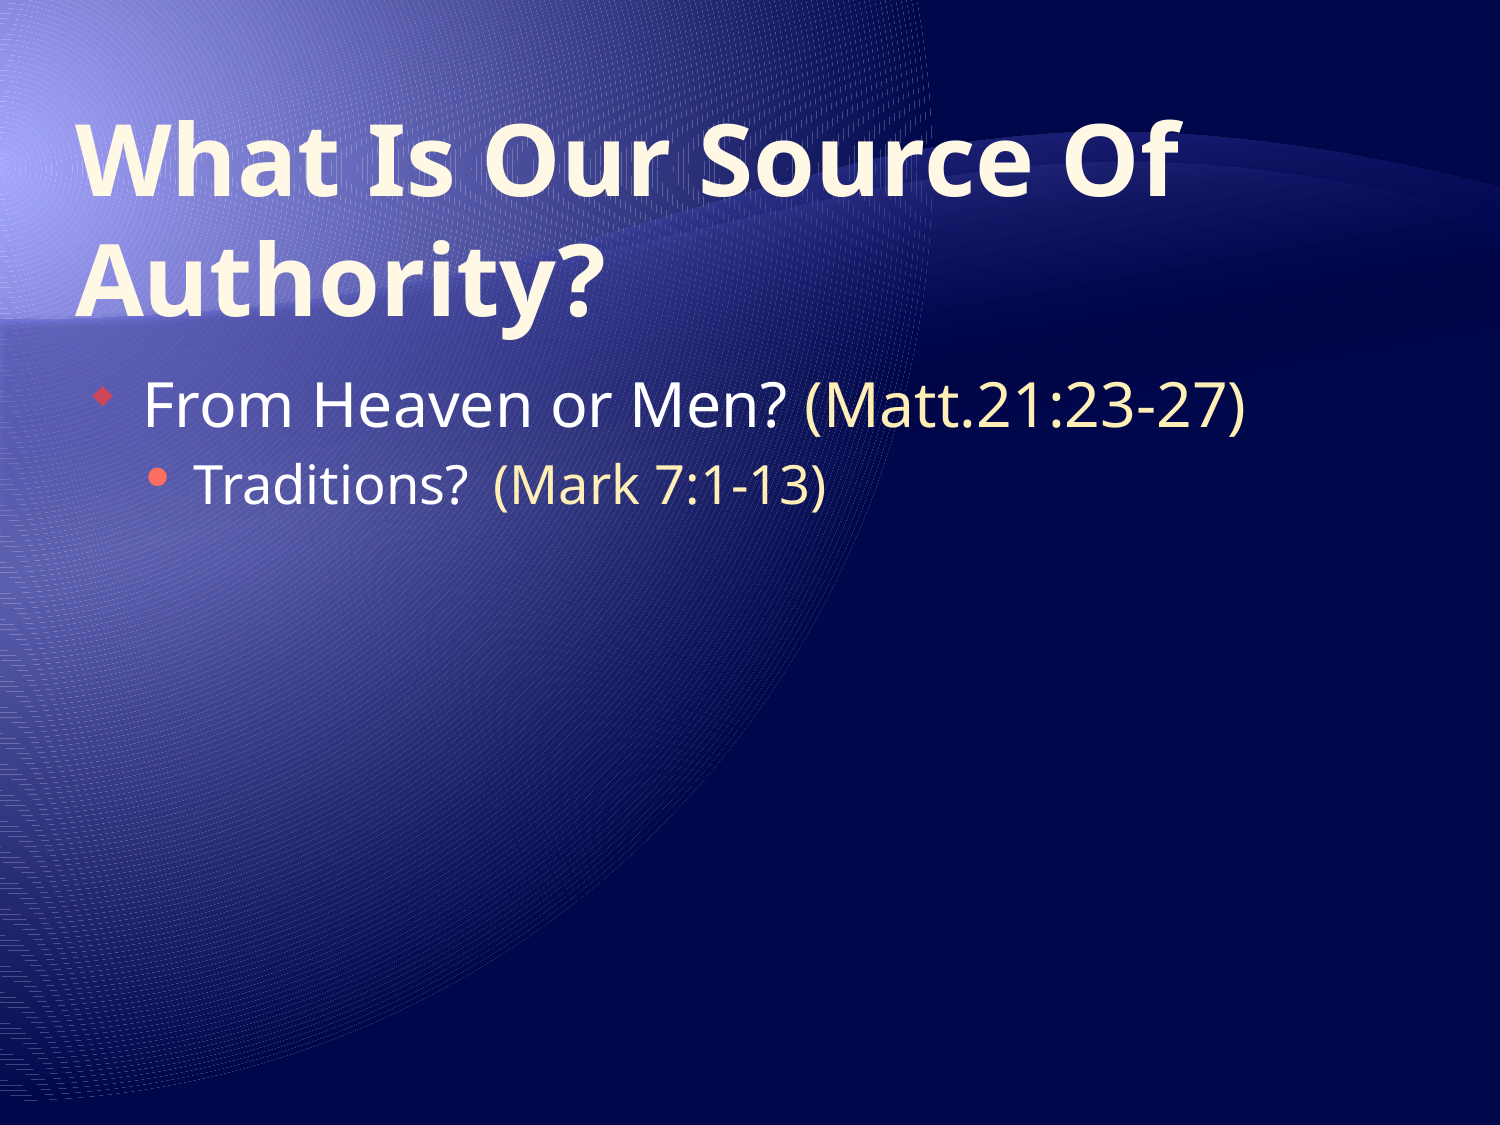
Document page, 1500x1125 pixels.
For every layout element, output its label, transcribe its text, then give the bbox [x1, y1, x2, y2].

title What Is Our Source Of Authority? [75, 87, 1425, 338]
list From Heaven or Men? (Matt.21:23-27) Traditions? (Mark 7:1-13) [75, 357, 1425, 1033]
